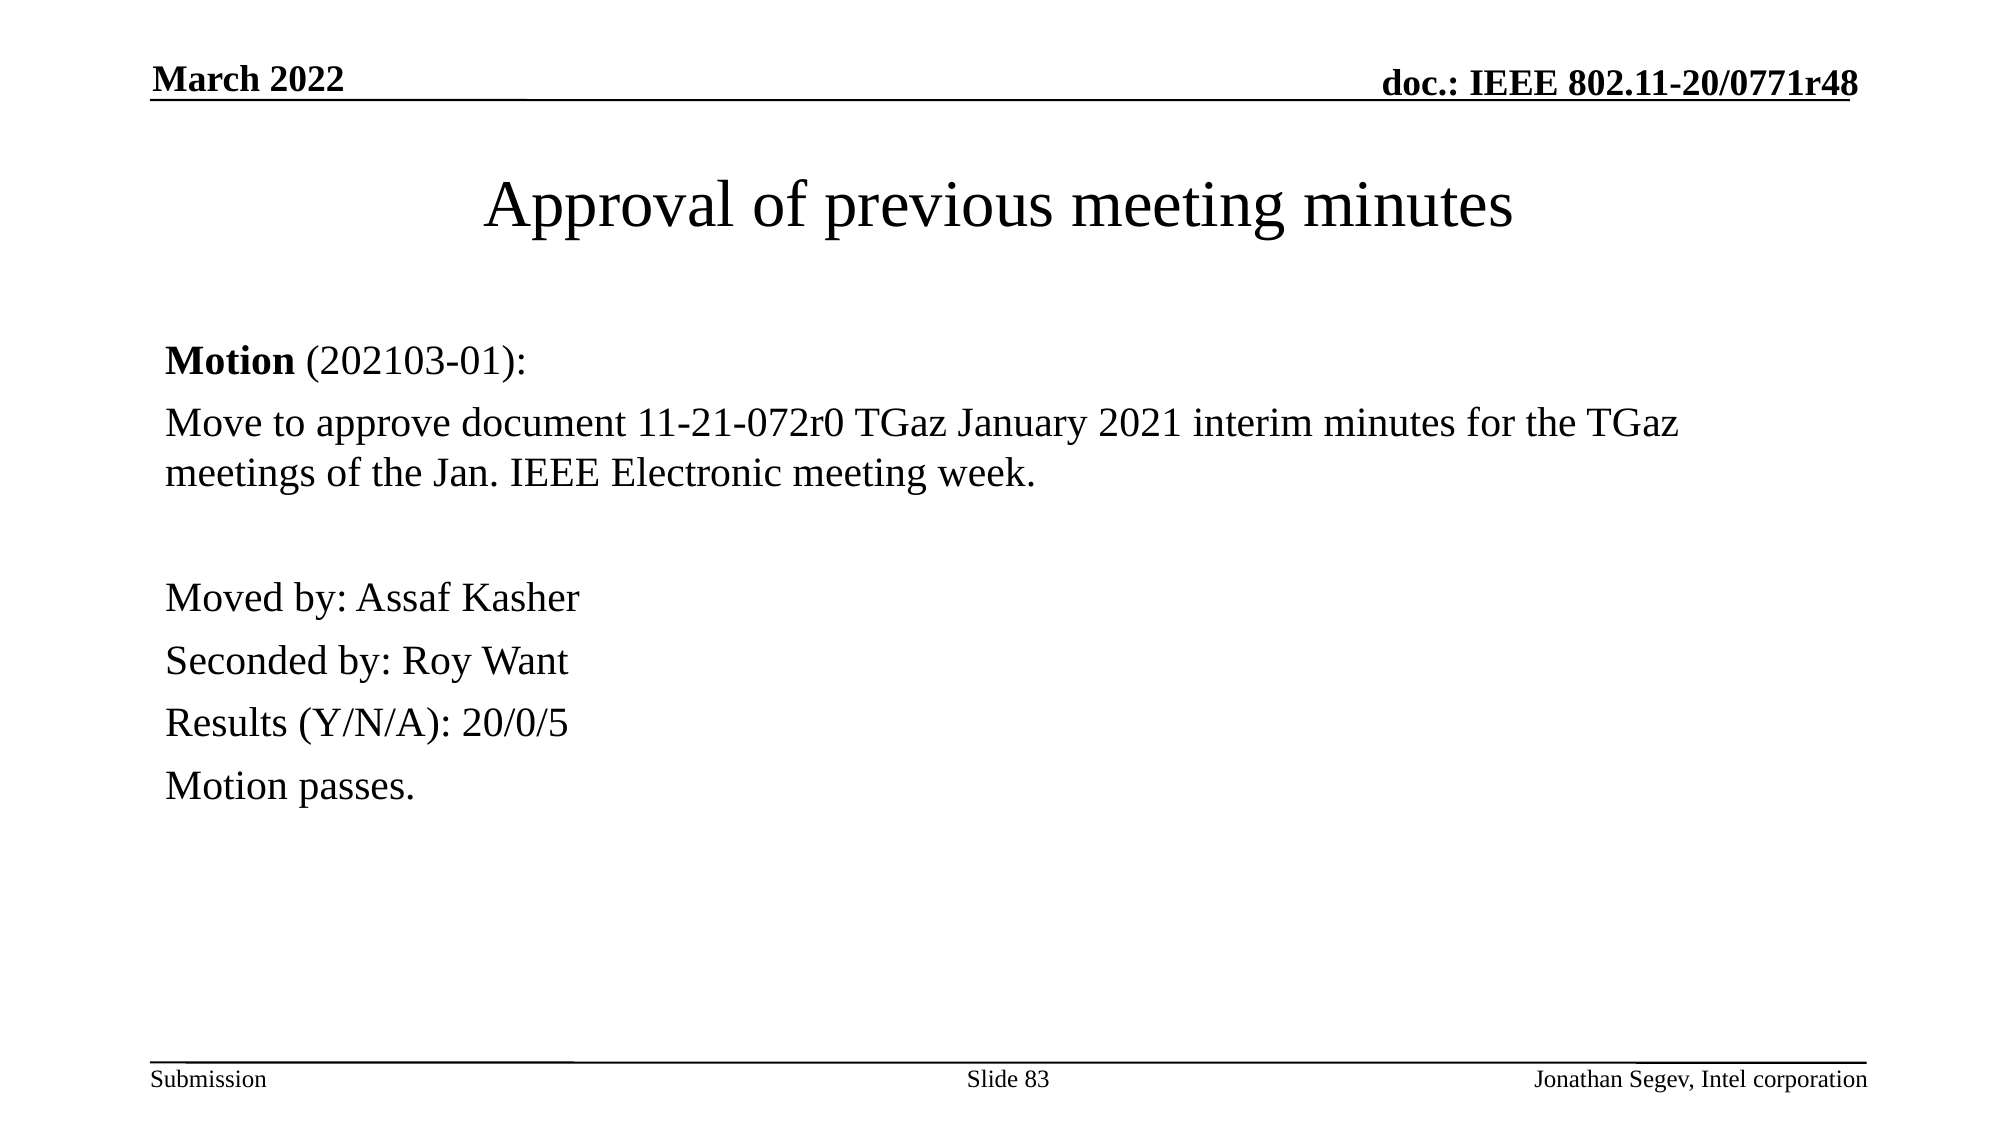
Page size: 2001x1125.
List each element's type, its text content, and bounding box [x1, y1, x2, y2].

footer Jonathan Segev, Intel corporation [1171, 1061, 1869, 1093]
title Approval of previous meeting minutes [149, 112, 1850, 288]
slide_number Slide 83 [950, 1061, 1067, 1123]
list Motion (202103-01): Move to approve document 11-21-072r0 TGaz January 2021 interim minutes for the TGaz meetings of the Jan. IEEE Electronic meeting week. Moved by: Assaf Kasher Seconded by: Roy Want Results (Y/N/A): 20/0/5 Motion passes. [149, 324, 1850, 1000]
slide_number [152, 54, 563, 100]
